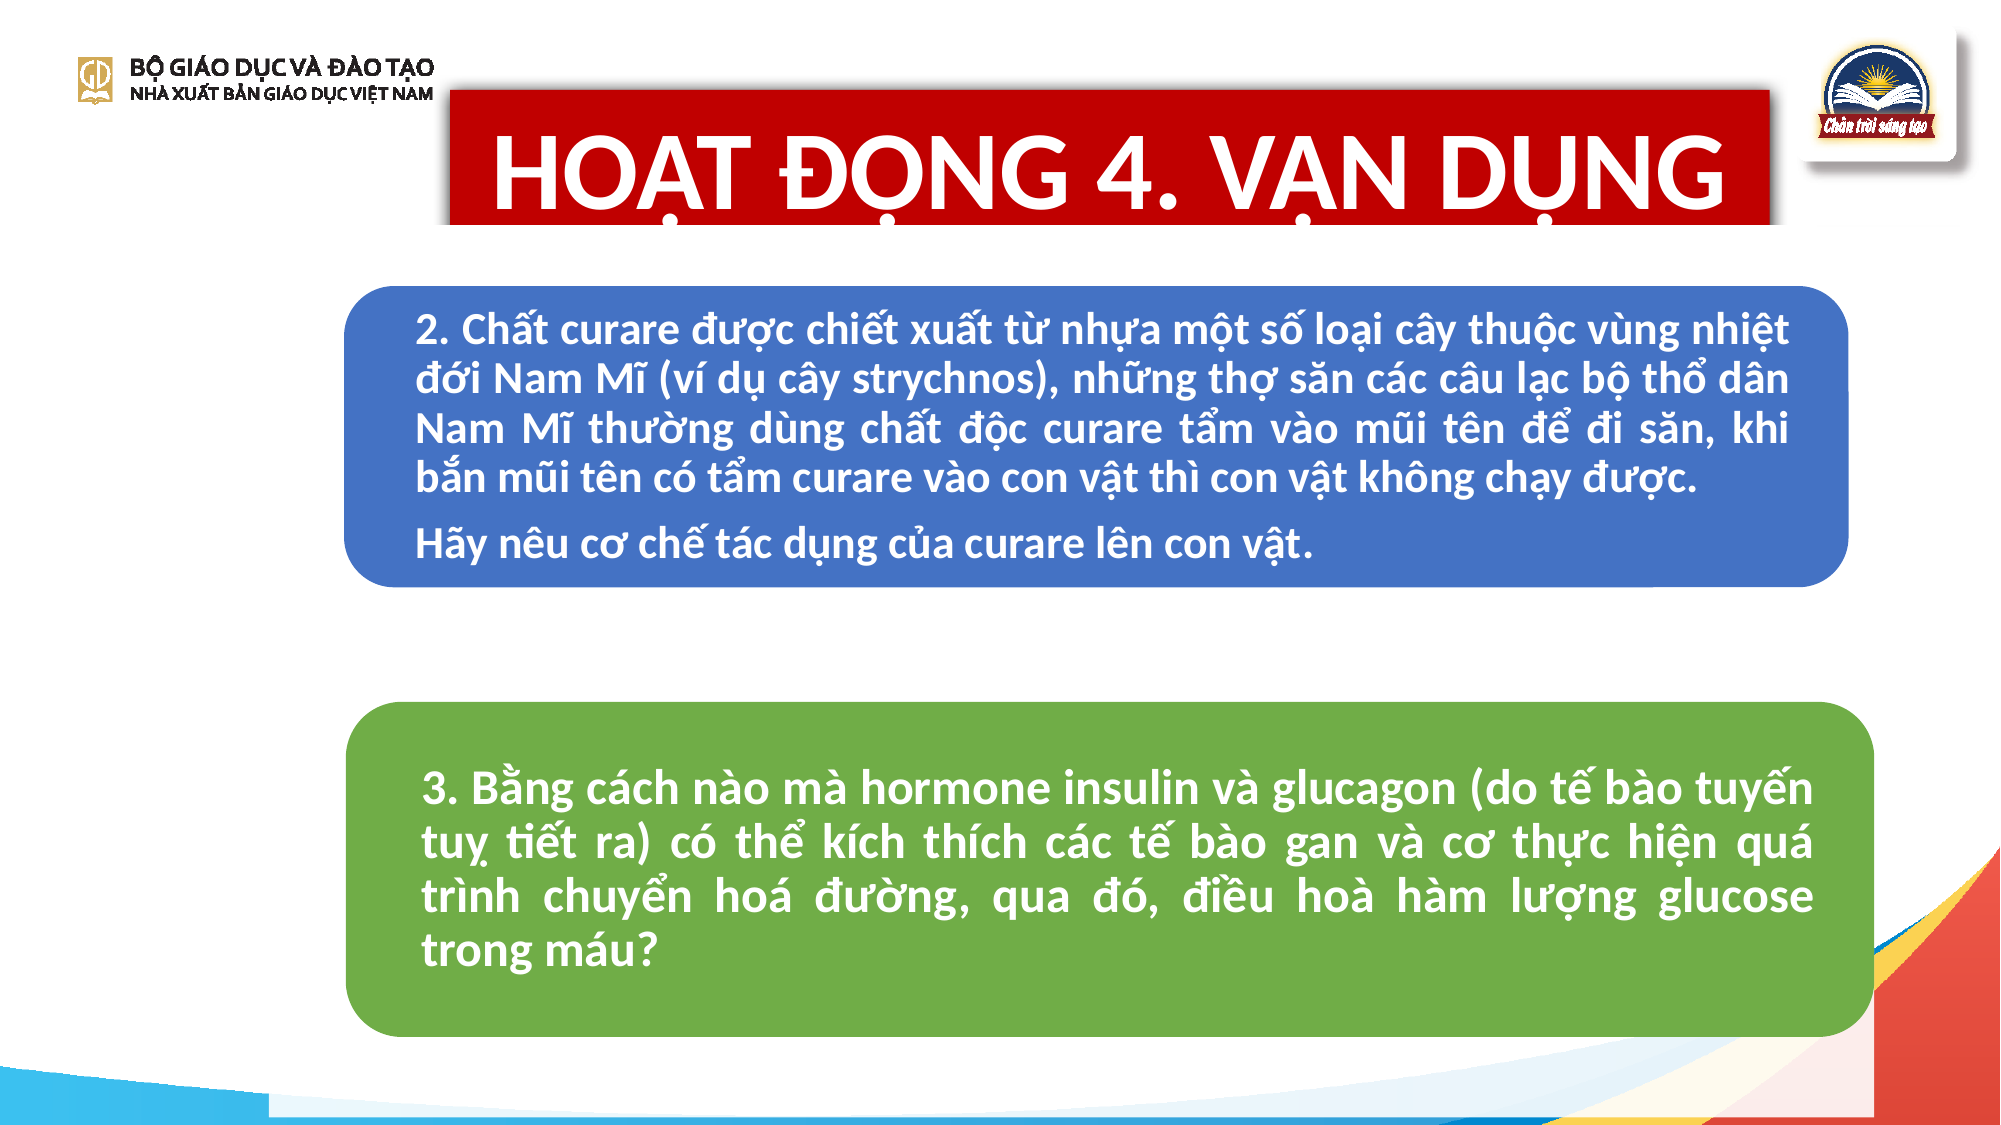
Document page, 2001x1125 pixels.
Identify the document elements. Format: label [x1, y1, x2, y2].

text_box [268, 242, 1875, 1123]
picture [0, 0, 2000, 1125]
